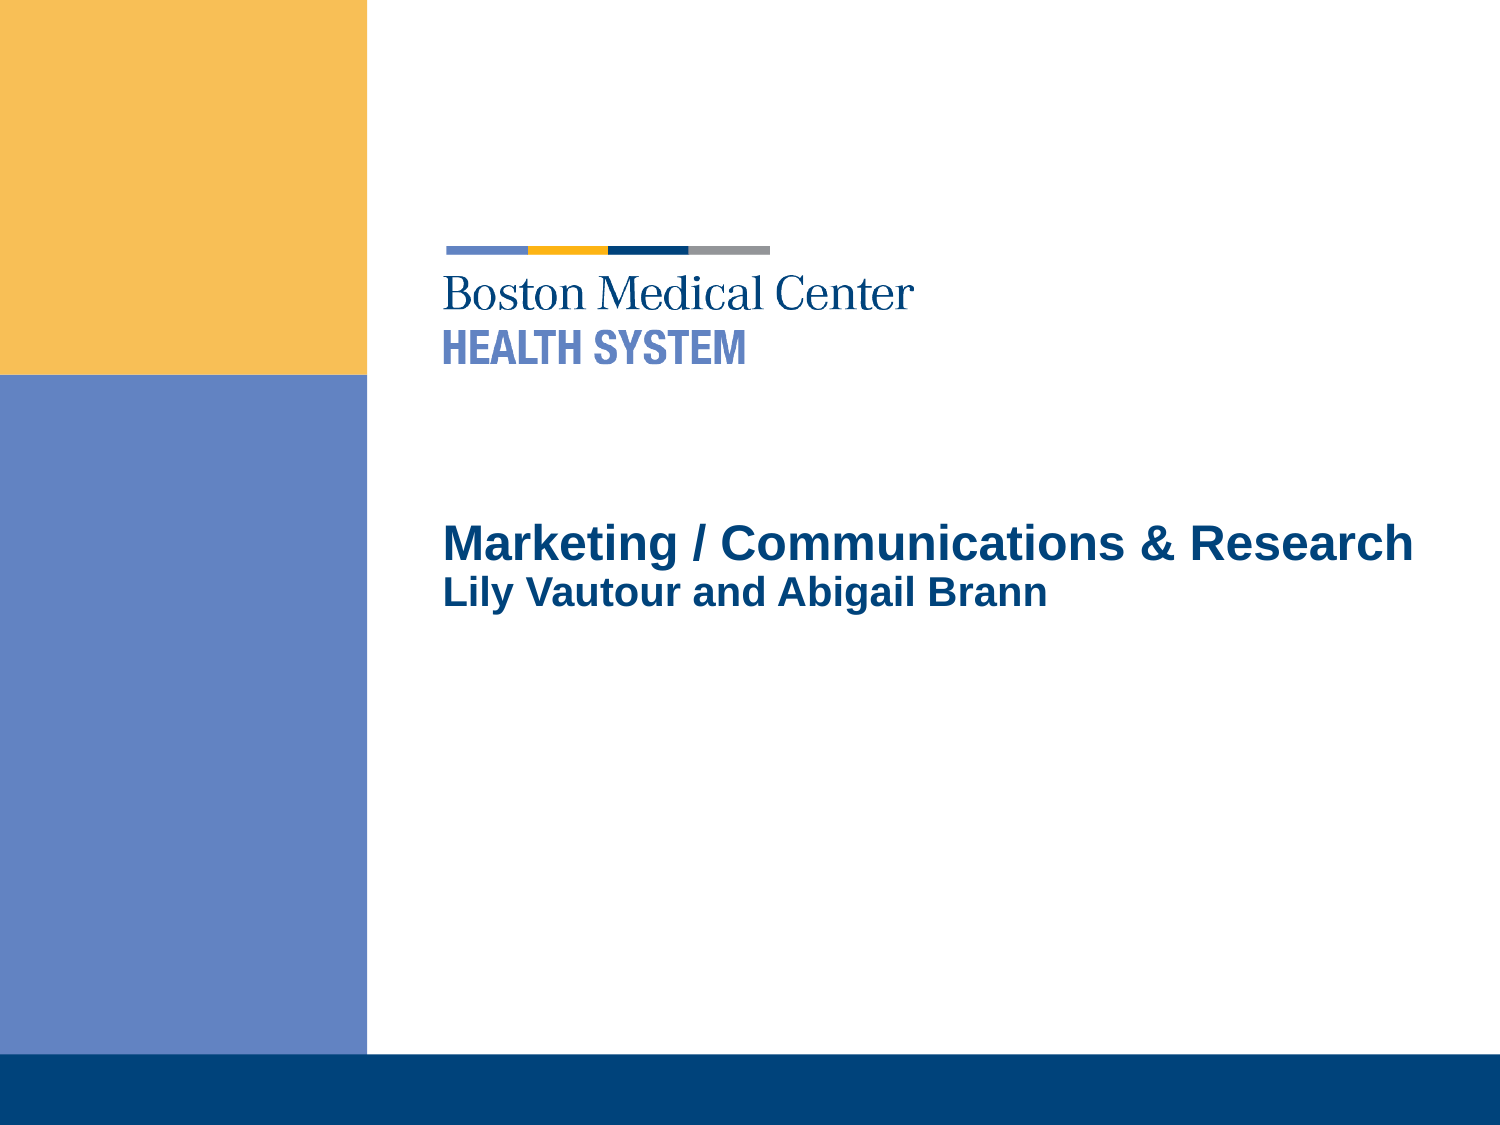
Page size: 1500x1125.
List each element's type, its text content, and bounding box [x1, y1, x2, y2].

title Marketing / Communications & Research Lily Vautour and Abigail Brann [427, 509, 1462, 721]
picture [441, 246, 914, 380]
